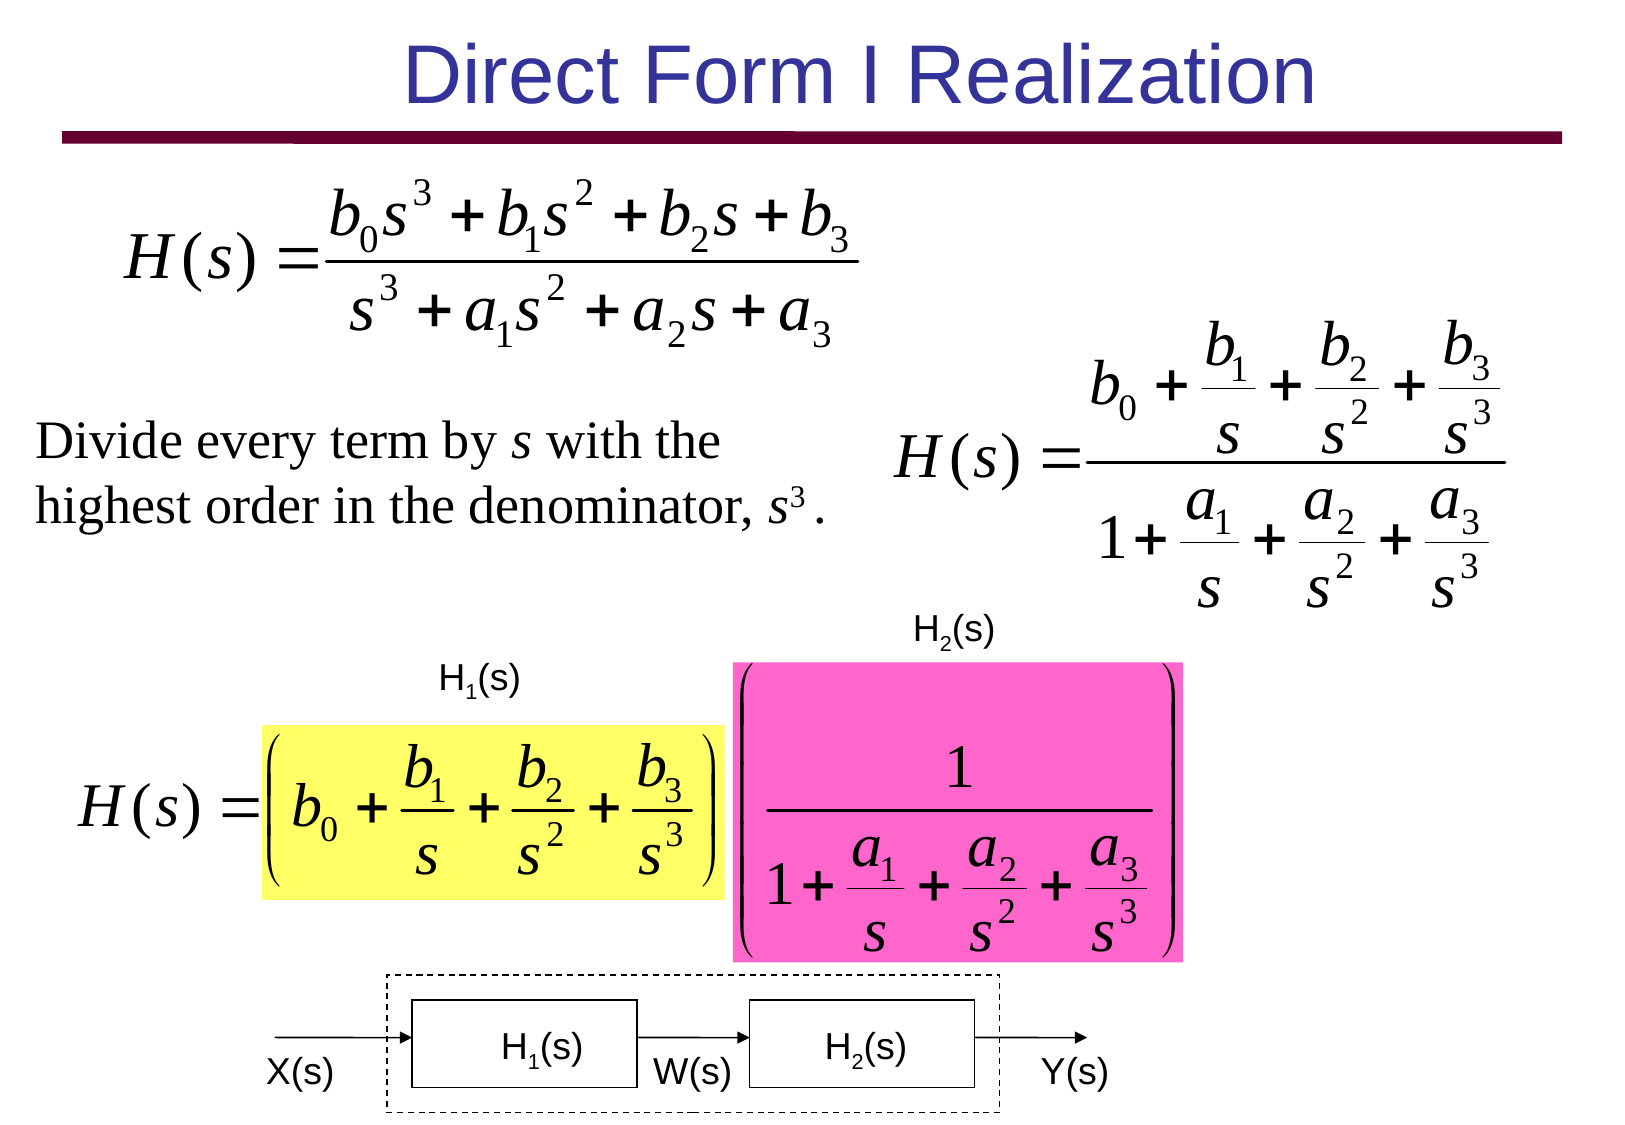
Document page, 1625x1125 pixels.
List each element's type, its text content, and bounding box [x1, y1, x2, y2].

text_box X(s) [250, 1039, 350, 1100]
text_box W(s) [638, 1039, 748, 1100]
text_box Y(s) [1025, 1039, 1125, 1100]
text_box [66, 649, 1196, 972]
text_box Divide every term by s with the highest order in the denominator, s3 . [20, 397, 848, 542]
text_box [882, 302, 1521, 622]
text_box Direct Form I Realization [387, 12, 1338, 128]
text_box H2(s) [898, 629, 1014, 648]
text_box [111, 160, 871, 362]
text_box [387, 980, 1000, 1113]
text_box [1000, 1031, 1088, 1039]
